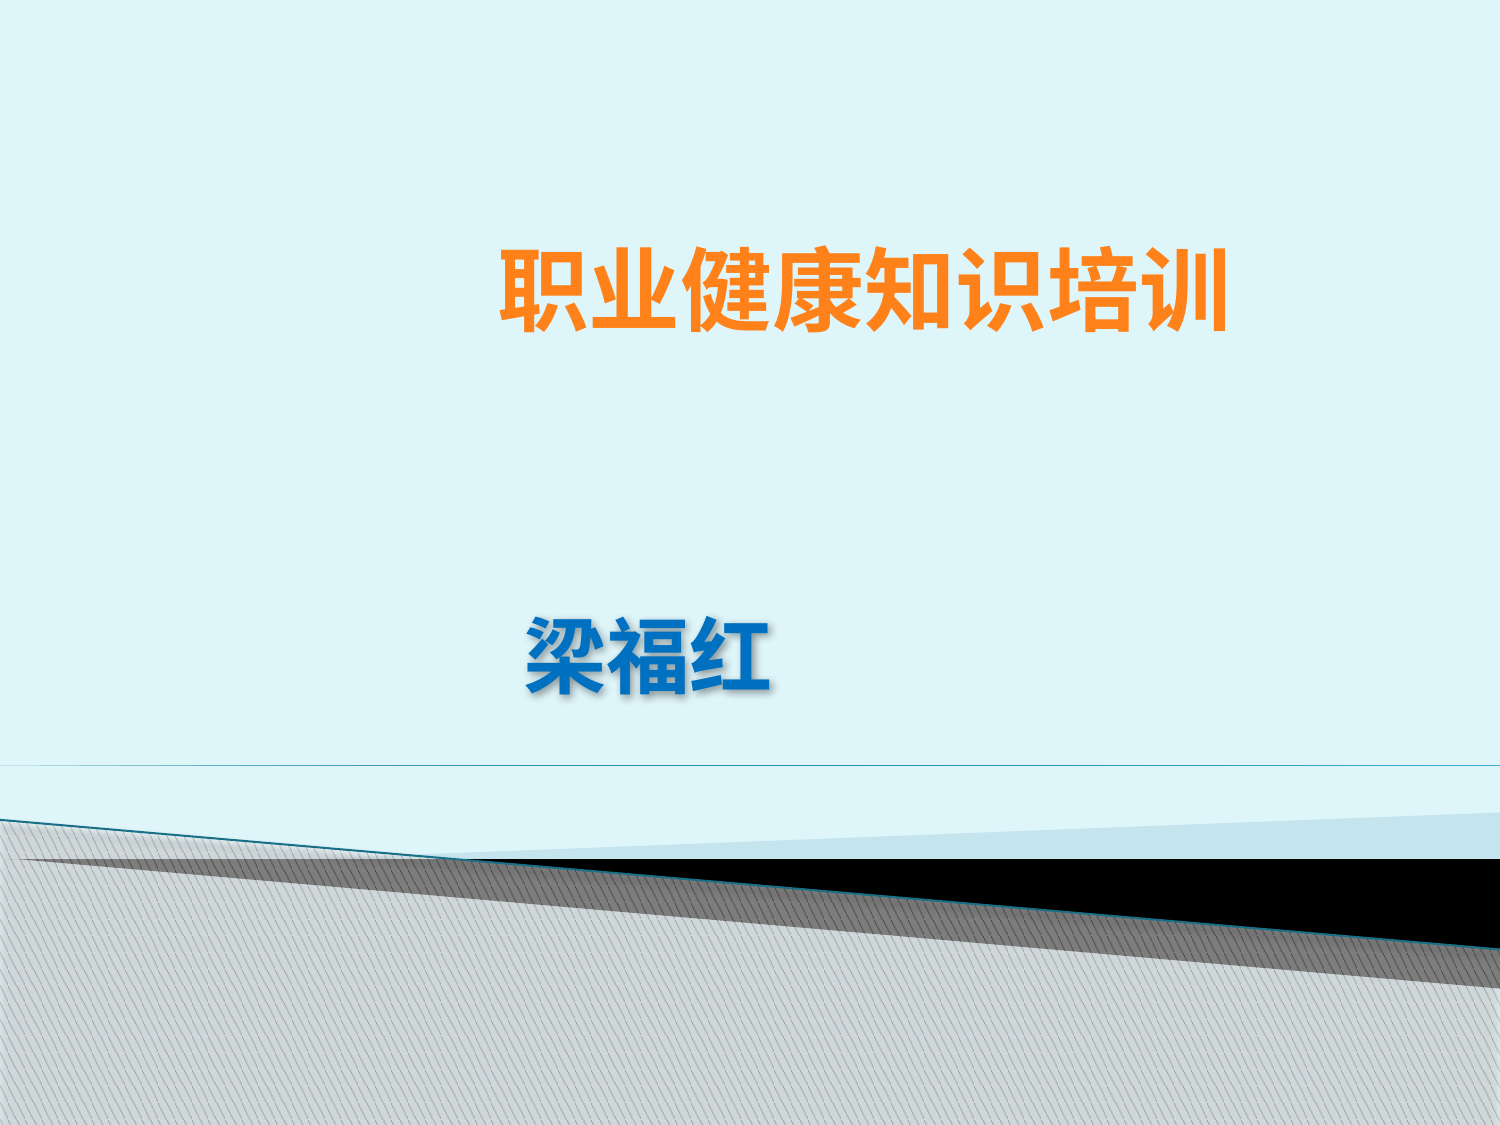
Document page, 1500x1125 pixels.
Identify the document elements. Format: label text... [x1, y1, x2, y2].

title 职业健康知识培训 [112, 113, 1247, 350]
text_box 梁福红 [374, 397, 1125, 712]
subtitle [230, 302, 1446, 350]
picture [5, 859, 1500, 989]
